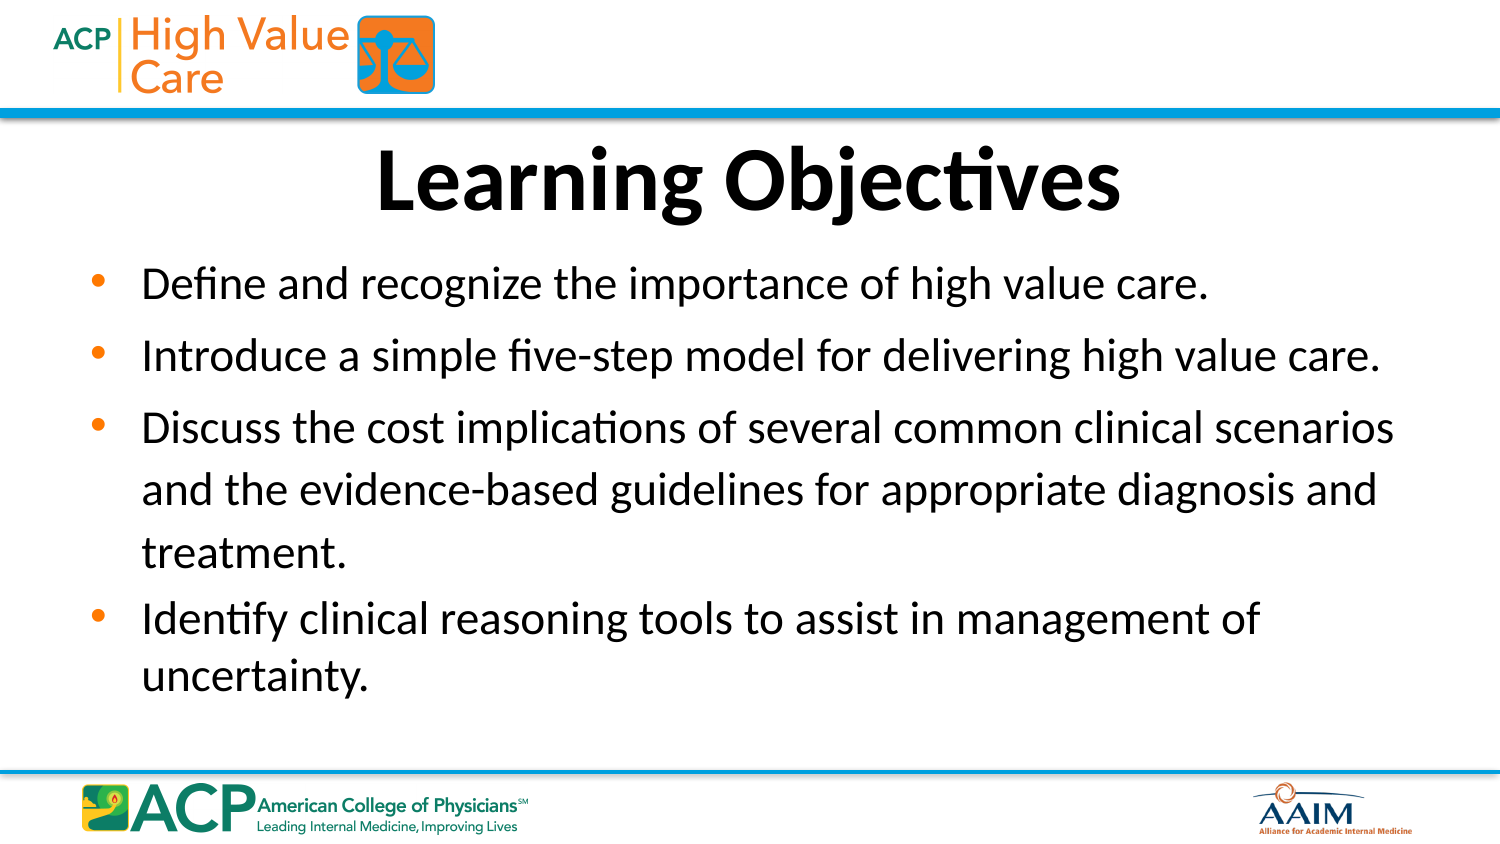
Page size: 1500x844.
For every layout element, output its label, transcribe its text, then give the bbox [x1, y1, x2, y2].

title Learning Objectives [75, 103, 1425, 238]
picture [82, 783, 528, 835]
picture [53, 15, 435, 94]
list Define and recognize the importance of high value care. Introduce a simple five-step model for delivering high value care. Discuss the cost implications of several common clinical scenarios and the evidence-based guidelines for appropriate diagnosis and treatment. Identify clinical reasoning tools to assist in management of uncertainty. [75, 238, 1425, 757]
picture [1253, 782, 1412, 834]
